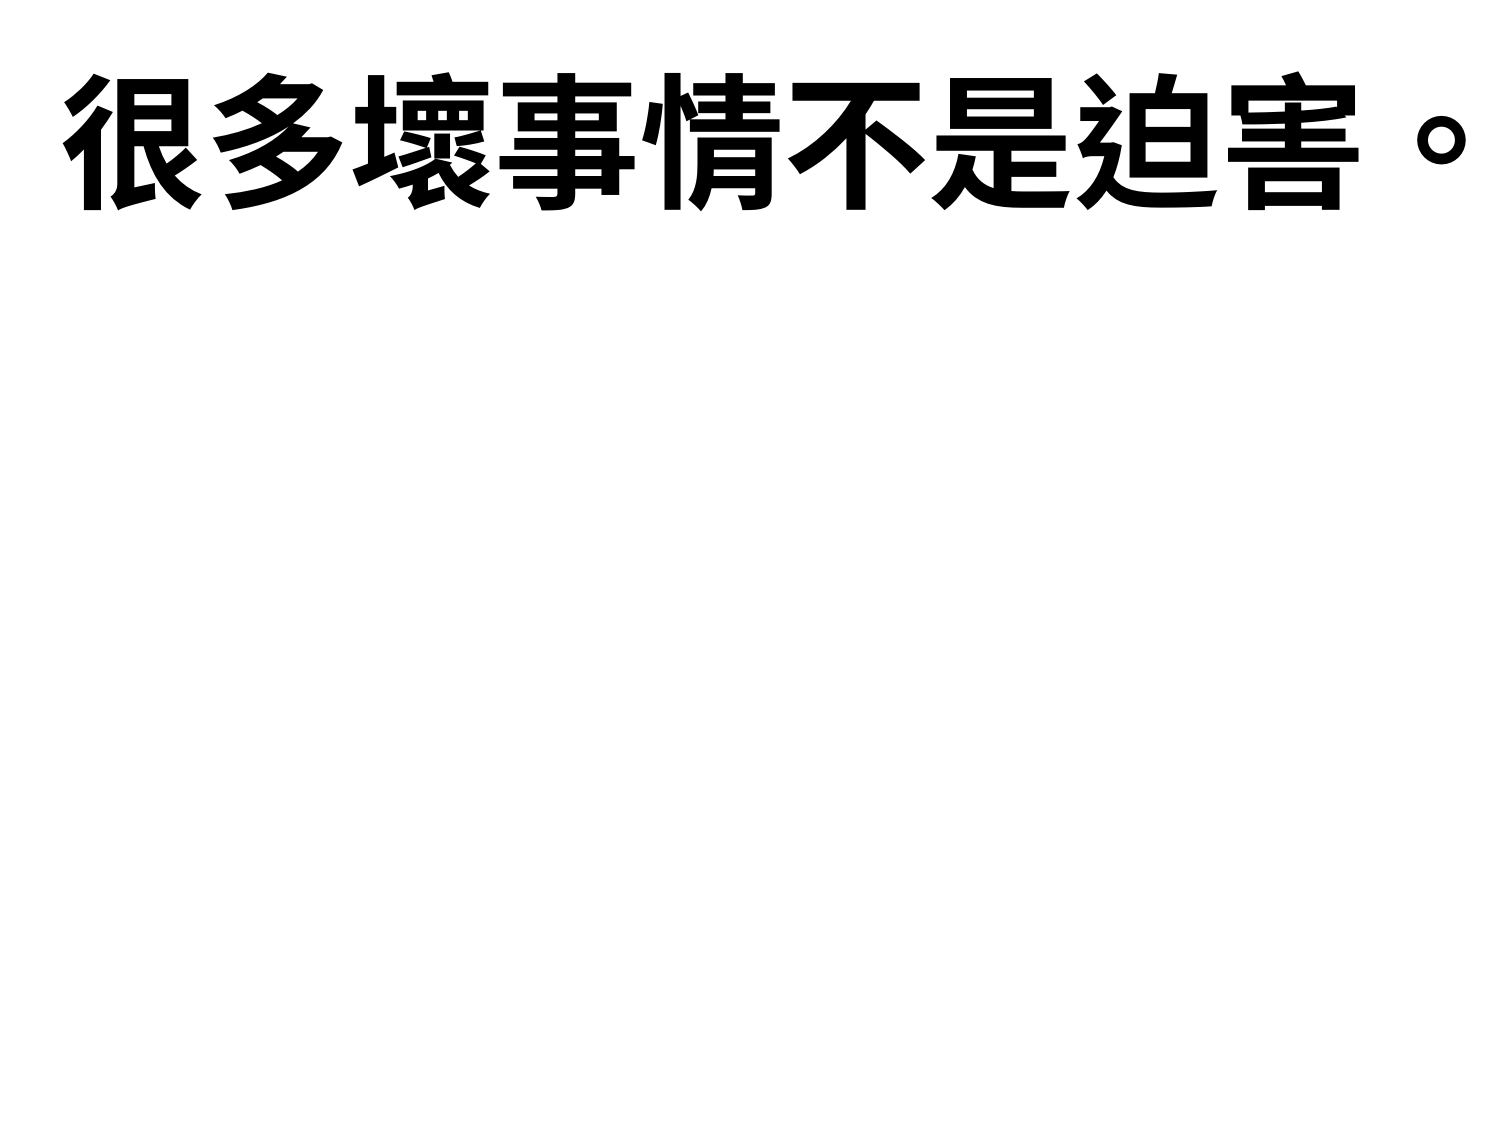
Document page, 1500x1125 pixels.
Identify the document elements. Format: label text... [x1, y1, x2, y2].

text_box 很多壞事情不是迫害。 [45, 40, 1466, 235]
